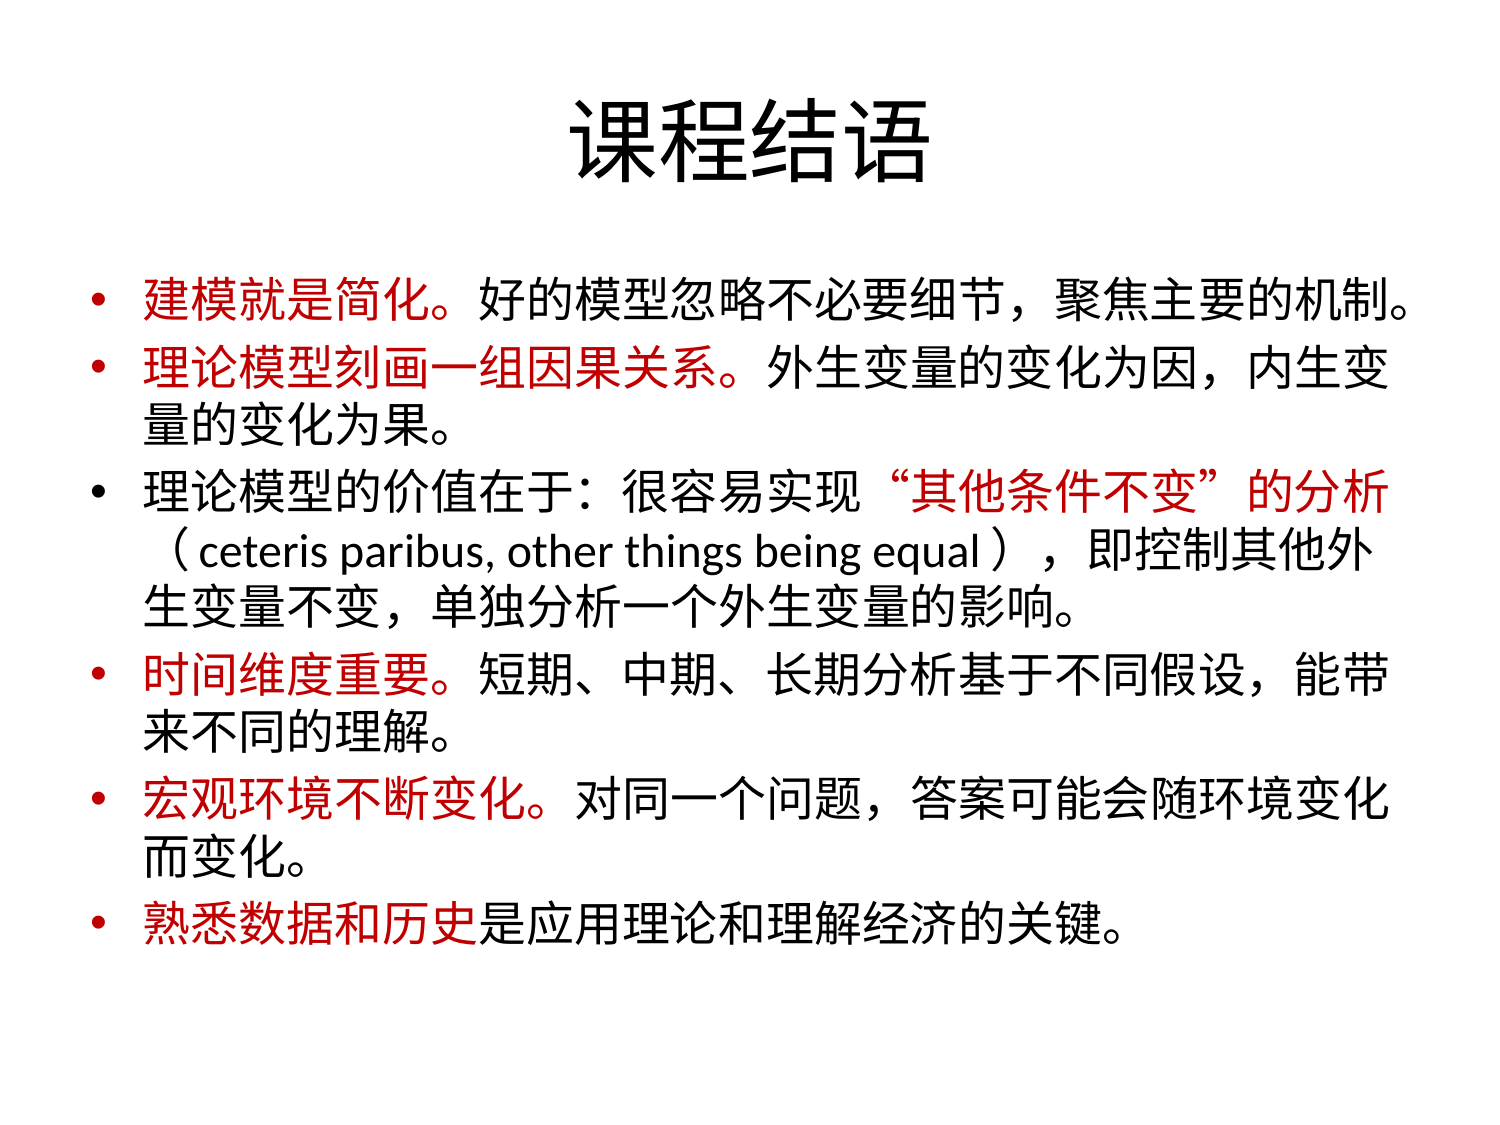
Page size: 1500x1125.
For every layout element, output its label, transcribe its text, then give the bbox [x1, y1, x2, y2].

title 课程结语 [75, 45, 1425, 233]
list 建模就是简化。好的模型忽略不必要细节，聚焦主要的机制。 理论模型刻画一组因果关系。外生变量的变化为因，内生变量的变化为果。 理论模型的价值在于：很容易实现“其他条件不变”的分析（ceteris paribus, other things being equal），即控制其他外生变量不变，单独分析一个外生变量的影响。 时间维度重要。短期、中期、长期分析基于不同假设，能带来不同的理解。 宏观环境不断变化。对同一个问题，答案可能会随环境变化而变化。 熟悉数据和历史是应用理论和理解经济的关键。 [75, 262, 1425, 1005]
